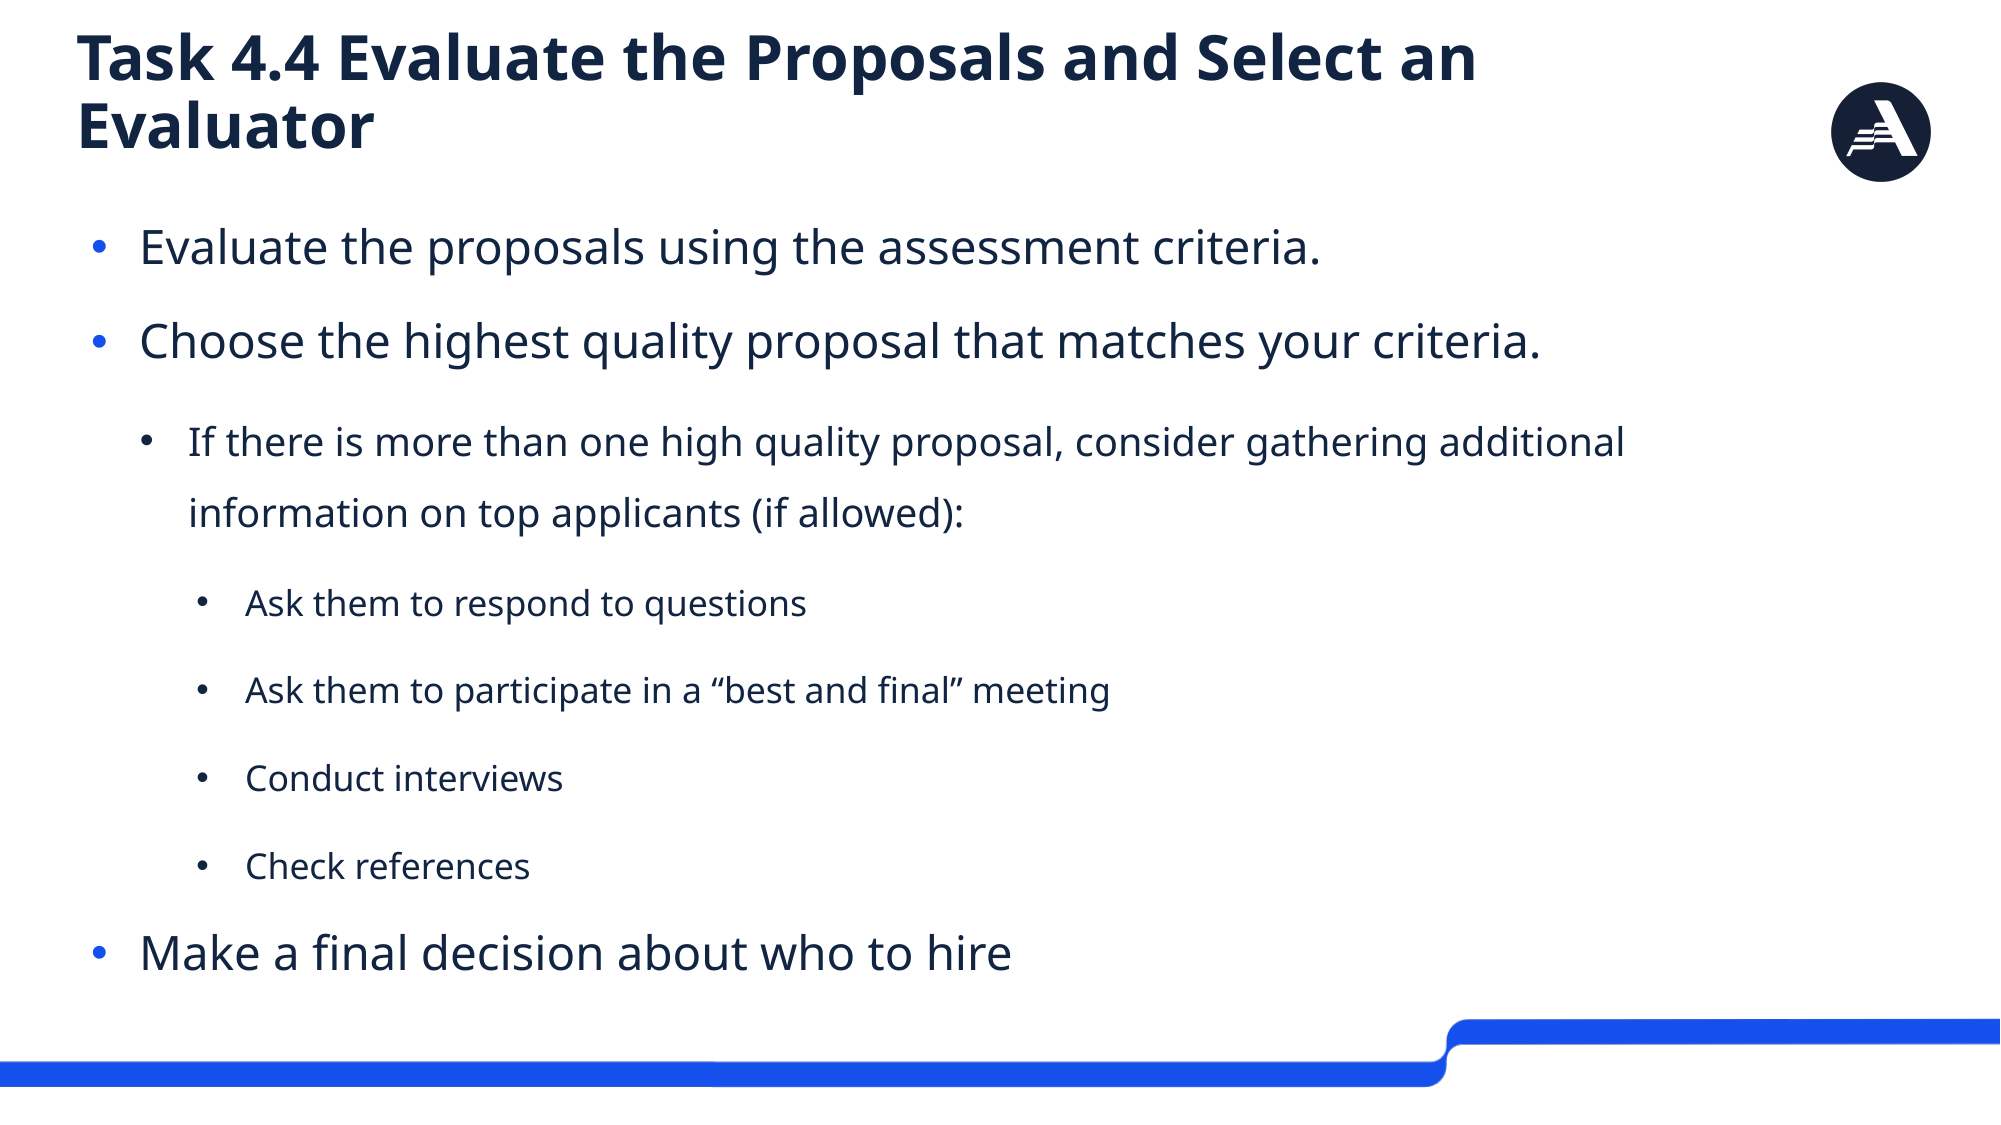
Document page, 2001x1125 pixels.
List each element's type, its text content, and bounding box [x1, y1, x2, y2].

picture [1831, 82, 1931, 182]
picture [0, 1018, 2000, 1088]
list Evaluate the proposals using the assessment criteria. Choose the highest quality proposal that matches your criteria. If there is more than one high quality proposal, consider gathering additional information on top applicants (if allowed): Ask them to respond to questions Ask them to participate in a “best and final” meeting Conduct interviews Check references Make a final decision about who to hire [76, 215, 1868, 994]
title Task 4.4 Evaluate the Proposals and Select an Evaluator [76, 93, 1770, 162]
